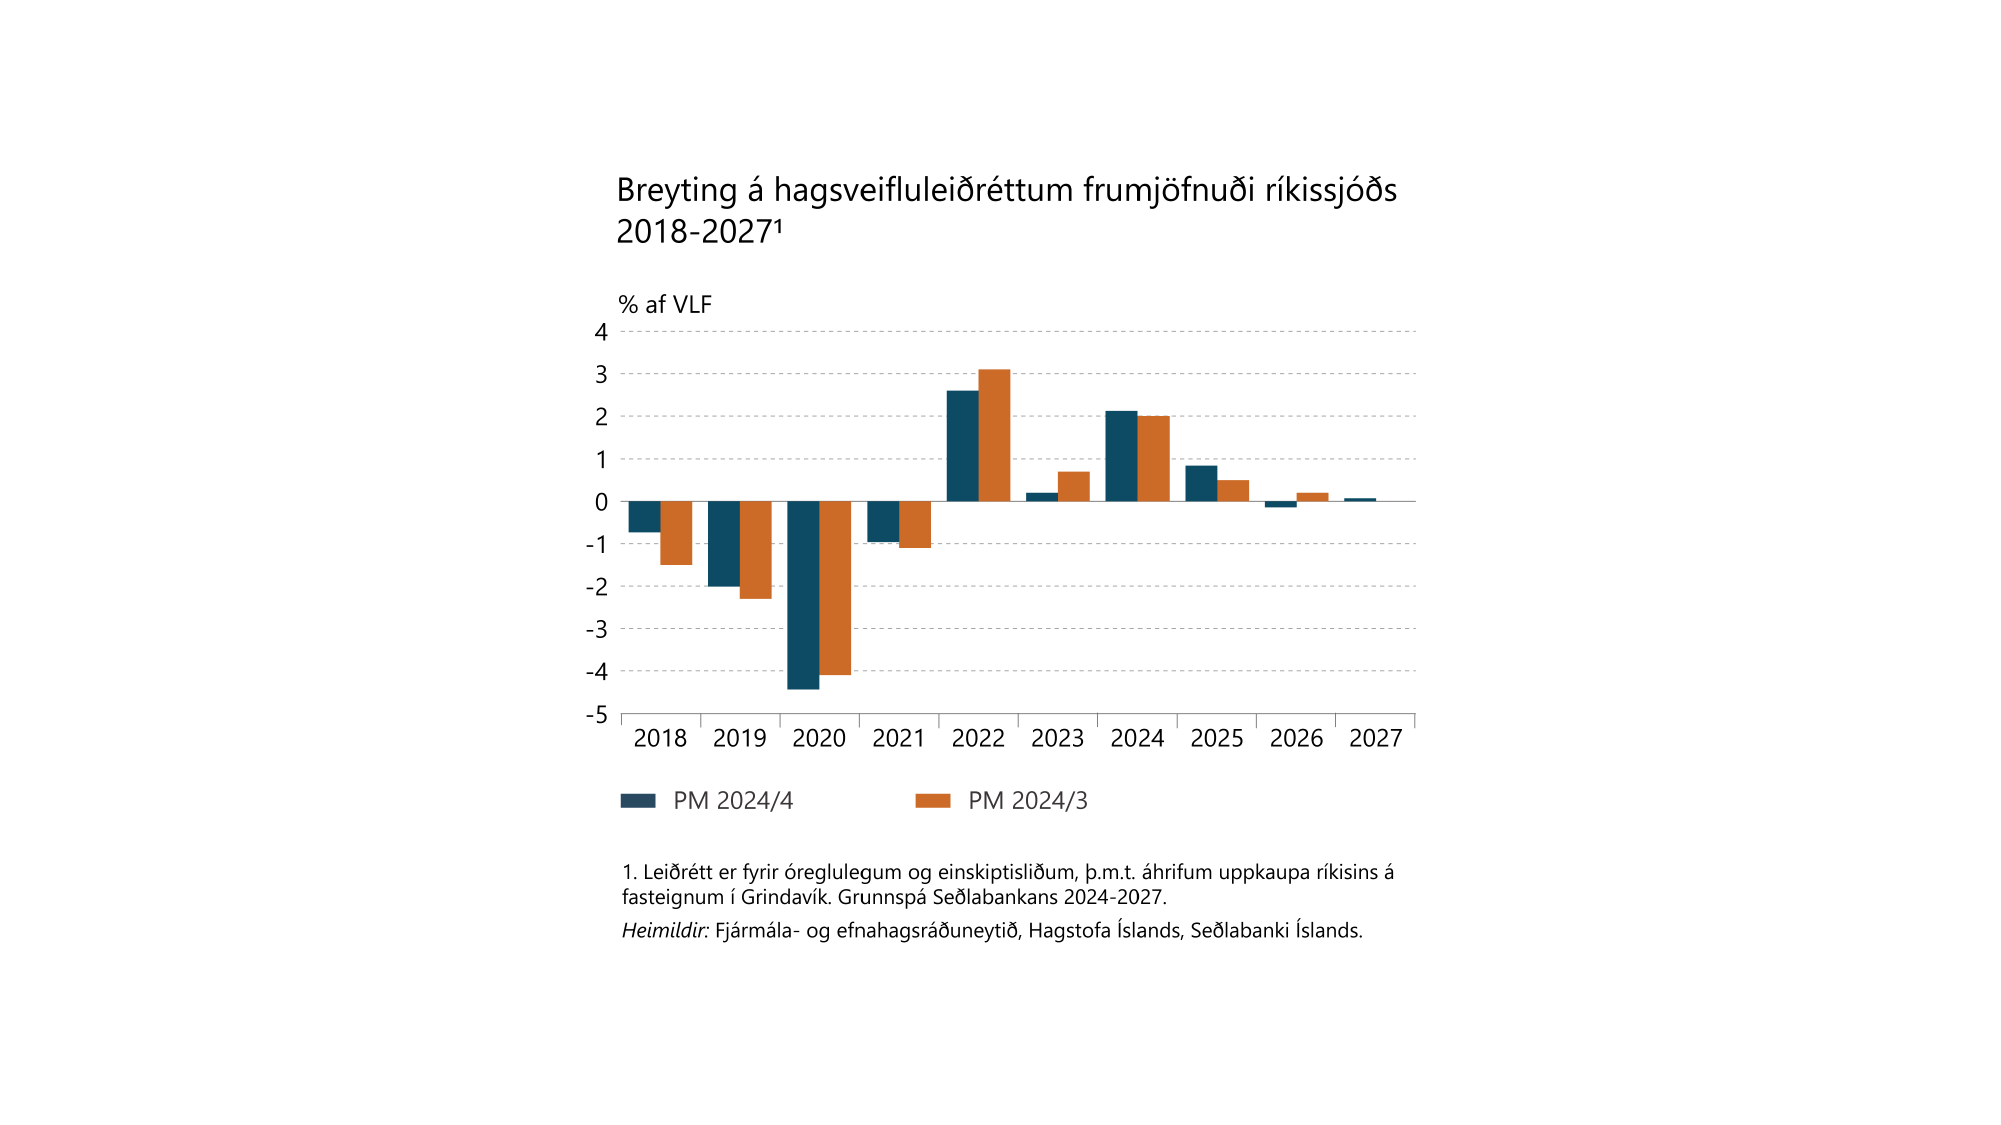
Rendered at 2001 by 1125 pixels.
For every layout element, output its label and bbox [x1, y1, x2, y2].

picture [584, 172, 1416, 953]
